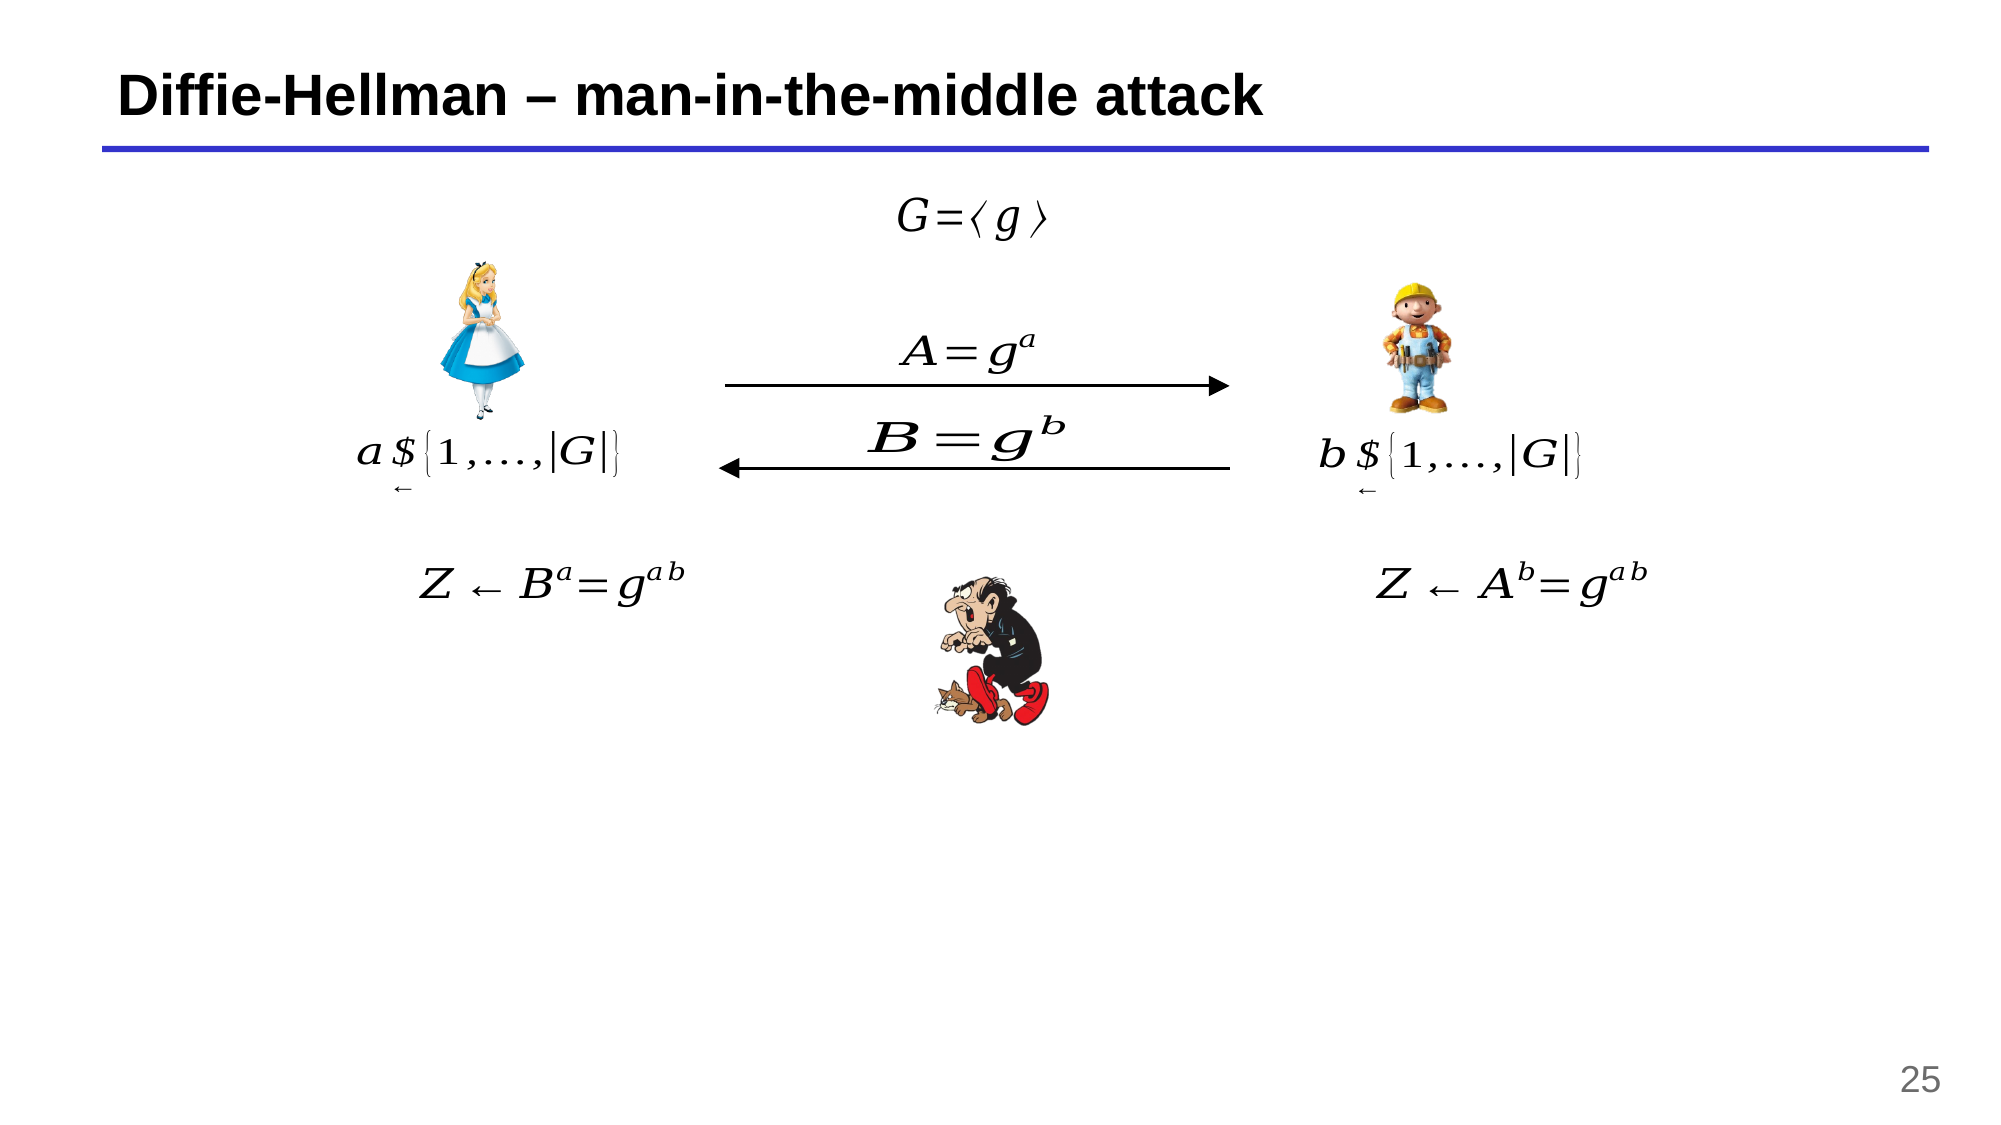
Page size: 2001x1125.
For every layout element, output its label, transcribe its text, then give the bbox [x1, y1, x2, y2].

picture [1381, 280, 1453, 414]
picture [438, 260, 526, 422]
slide_number 25 [1539, 1047, 1957, 1101]
picture [923, 568, 1053, 733]
title Diffie-Hellman – man-in-the-middle attack [102, 54, 1930, 130]
